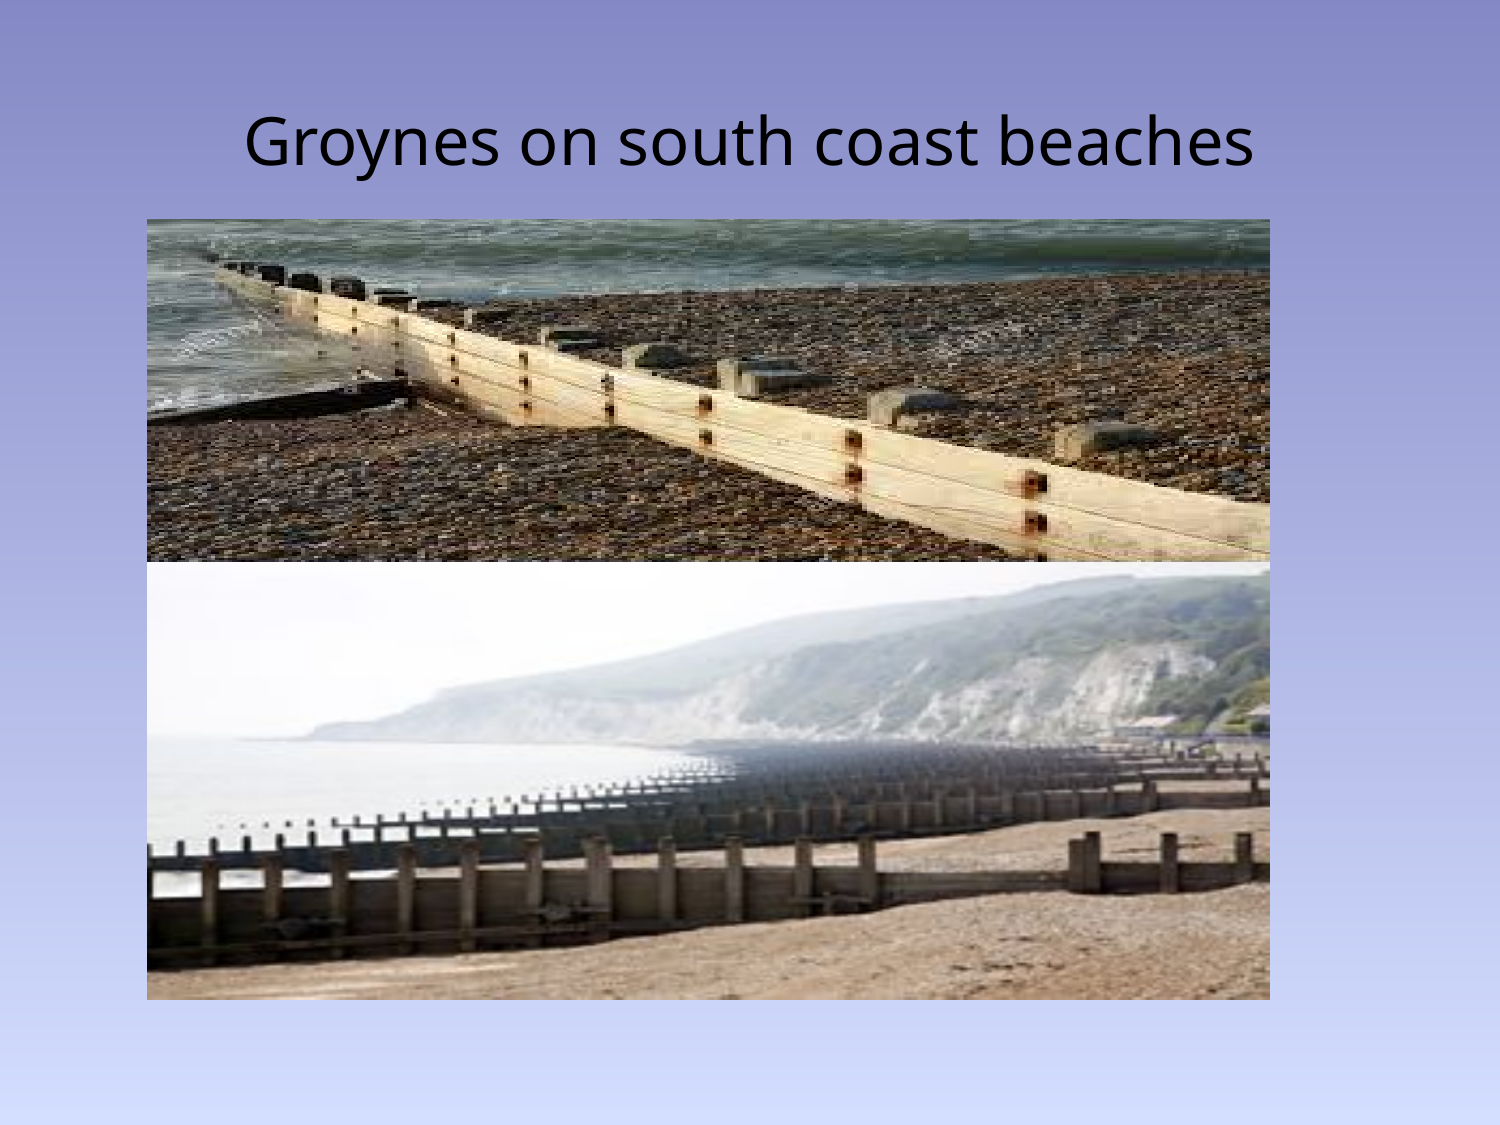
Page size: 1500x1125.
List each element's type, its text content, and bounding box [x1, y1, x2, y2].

title Groynes on south coast beaches [75, 45, 1425, 233]
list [147, 219, 1270, 561]
picture [147, 562, 1270, 1000]
